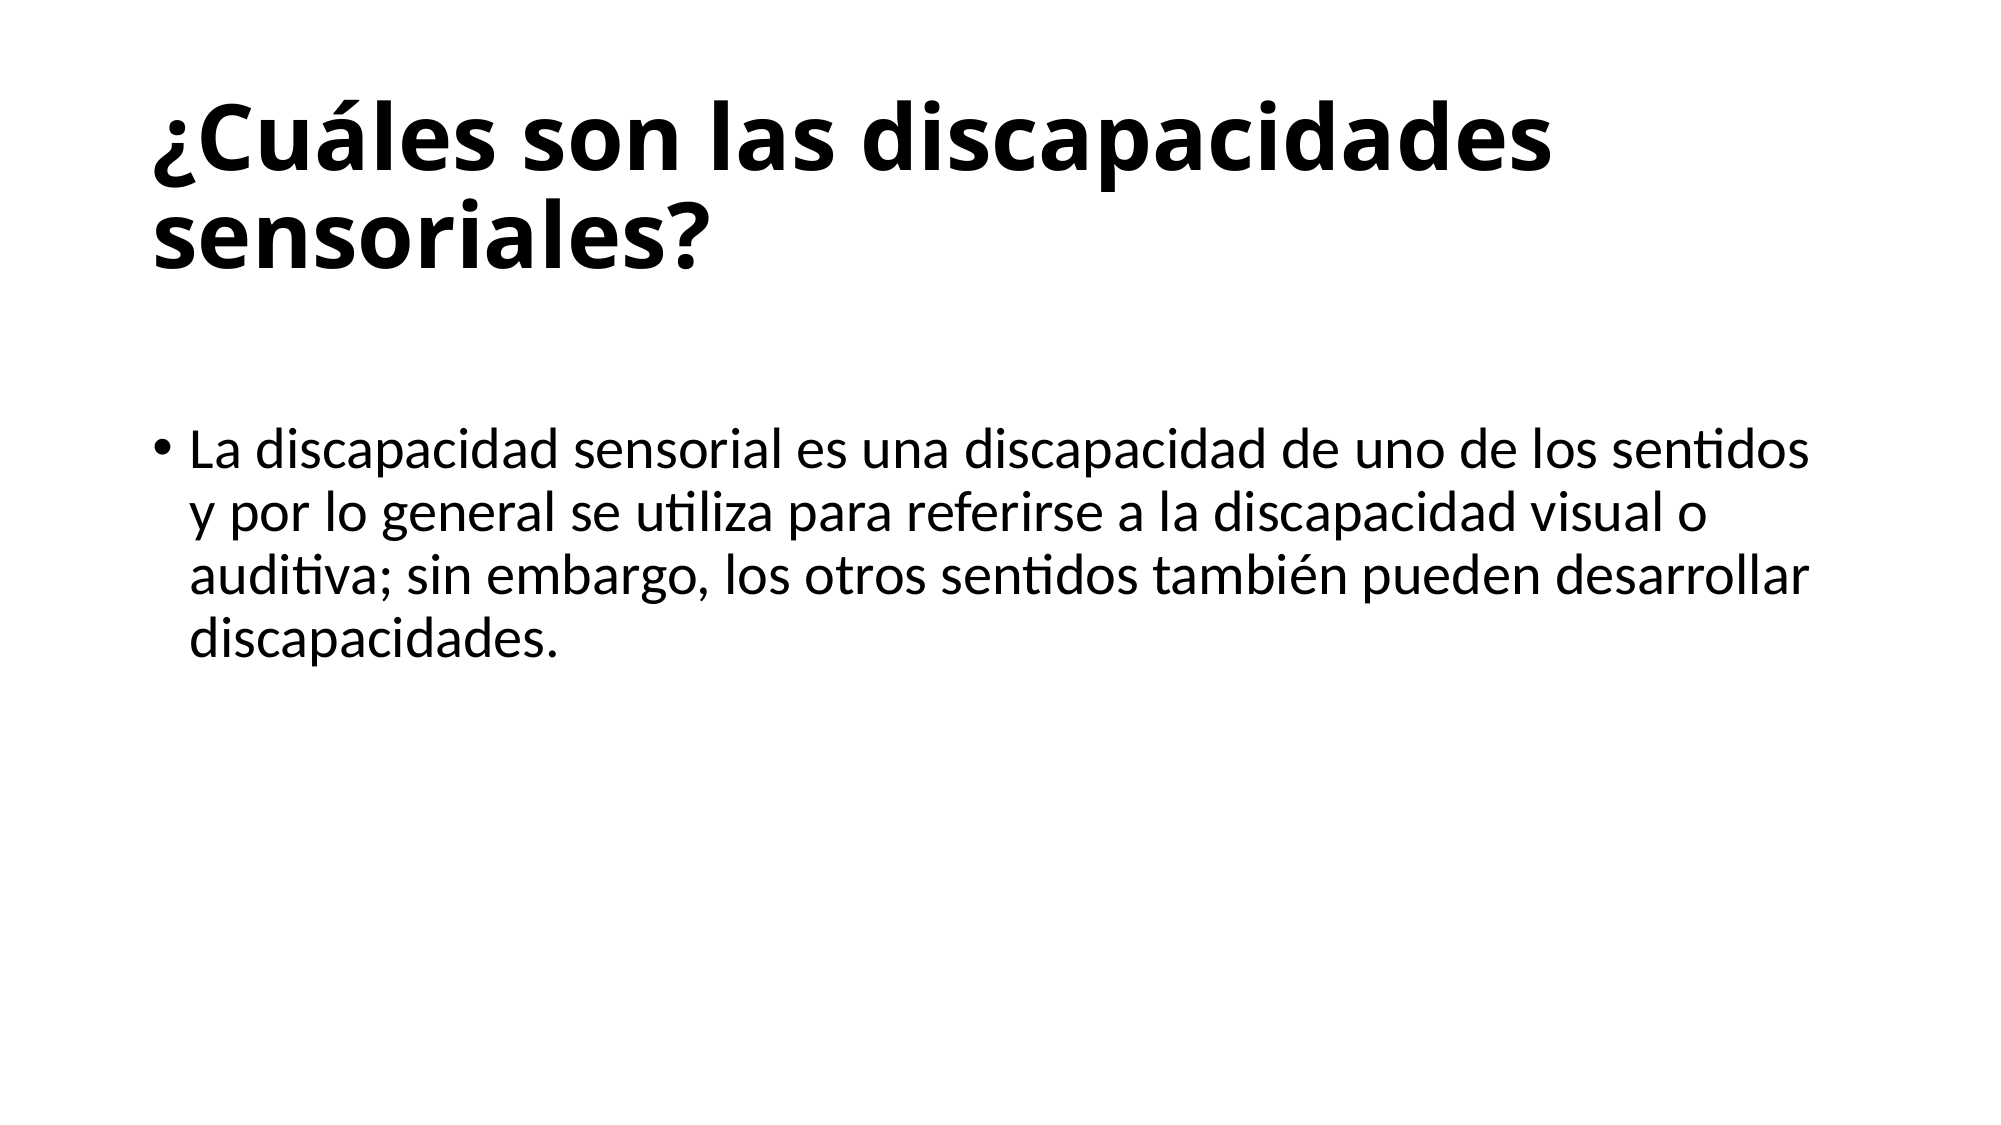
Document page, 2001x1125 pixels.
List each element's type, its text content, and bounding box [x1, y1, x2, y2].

list La discapacidad sensorial es una discapacidad de uno de los sentidos y por lo general se utiliza para referirse a la discapacidad visual o auditiva; sin embargo, los otros sentidos también pueden desarrollar discapacidades. [137, 411, 1863, 913]
title ¿Cuáles son las discapacidades sensoriales? [137, 136, 1863, 354]
